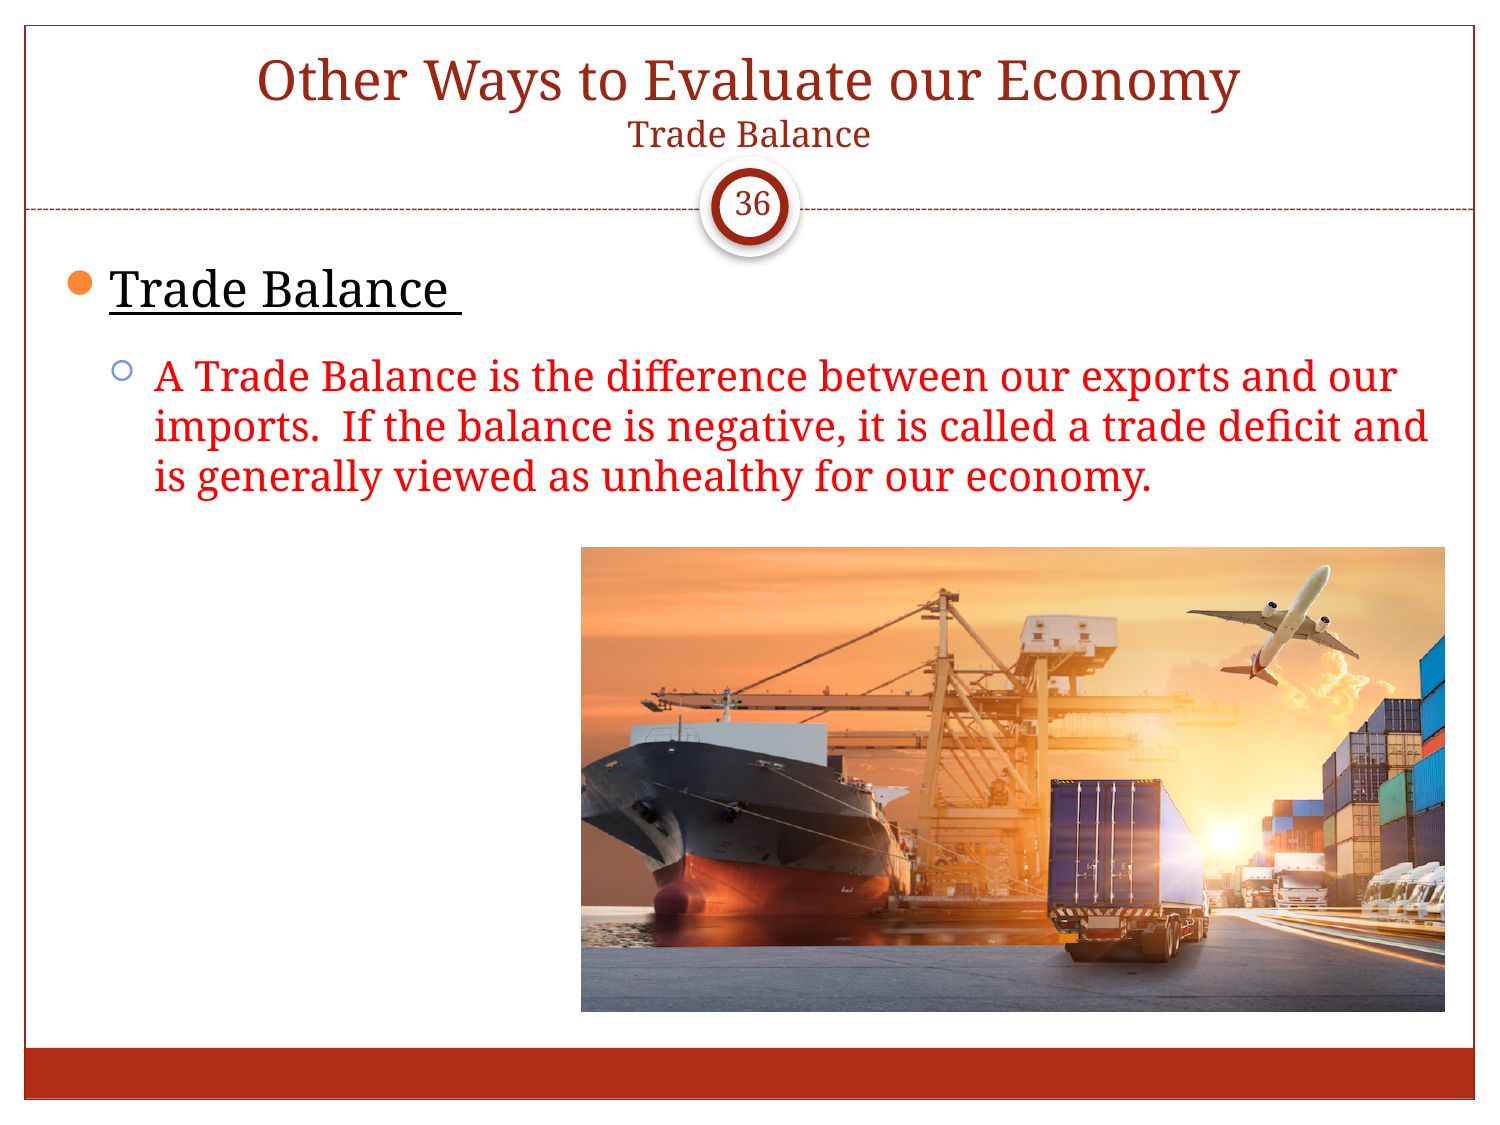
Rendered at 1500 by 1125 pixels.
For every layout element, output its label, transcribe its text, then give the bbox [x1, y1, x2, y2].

title Other Ways to Evaluate our Economy Trade Balance [49, 37, 1450, 162]
picture [581, 547, 1445, 1012]
list Trade Balance A Trade Balance is the difference between our exports and our imports. If the balance is negative, it is called a trade deficit and is generally viewed as unhealthy for our economy. [49, 250, 1445, 1001]
slide_number 36 [715, 168, 791, 241]
